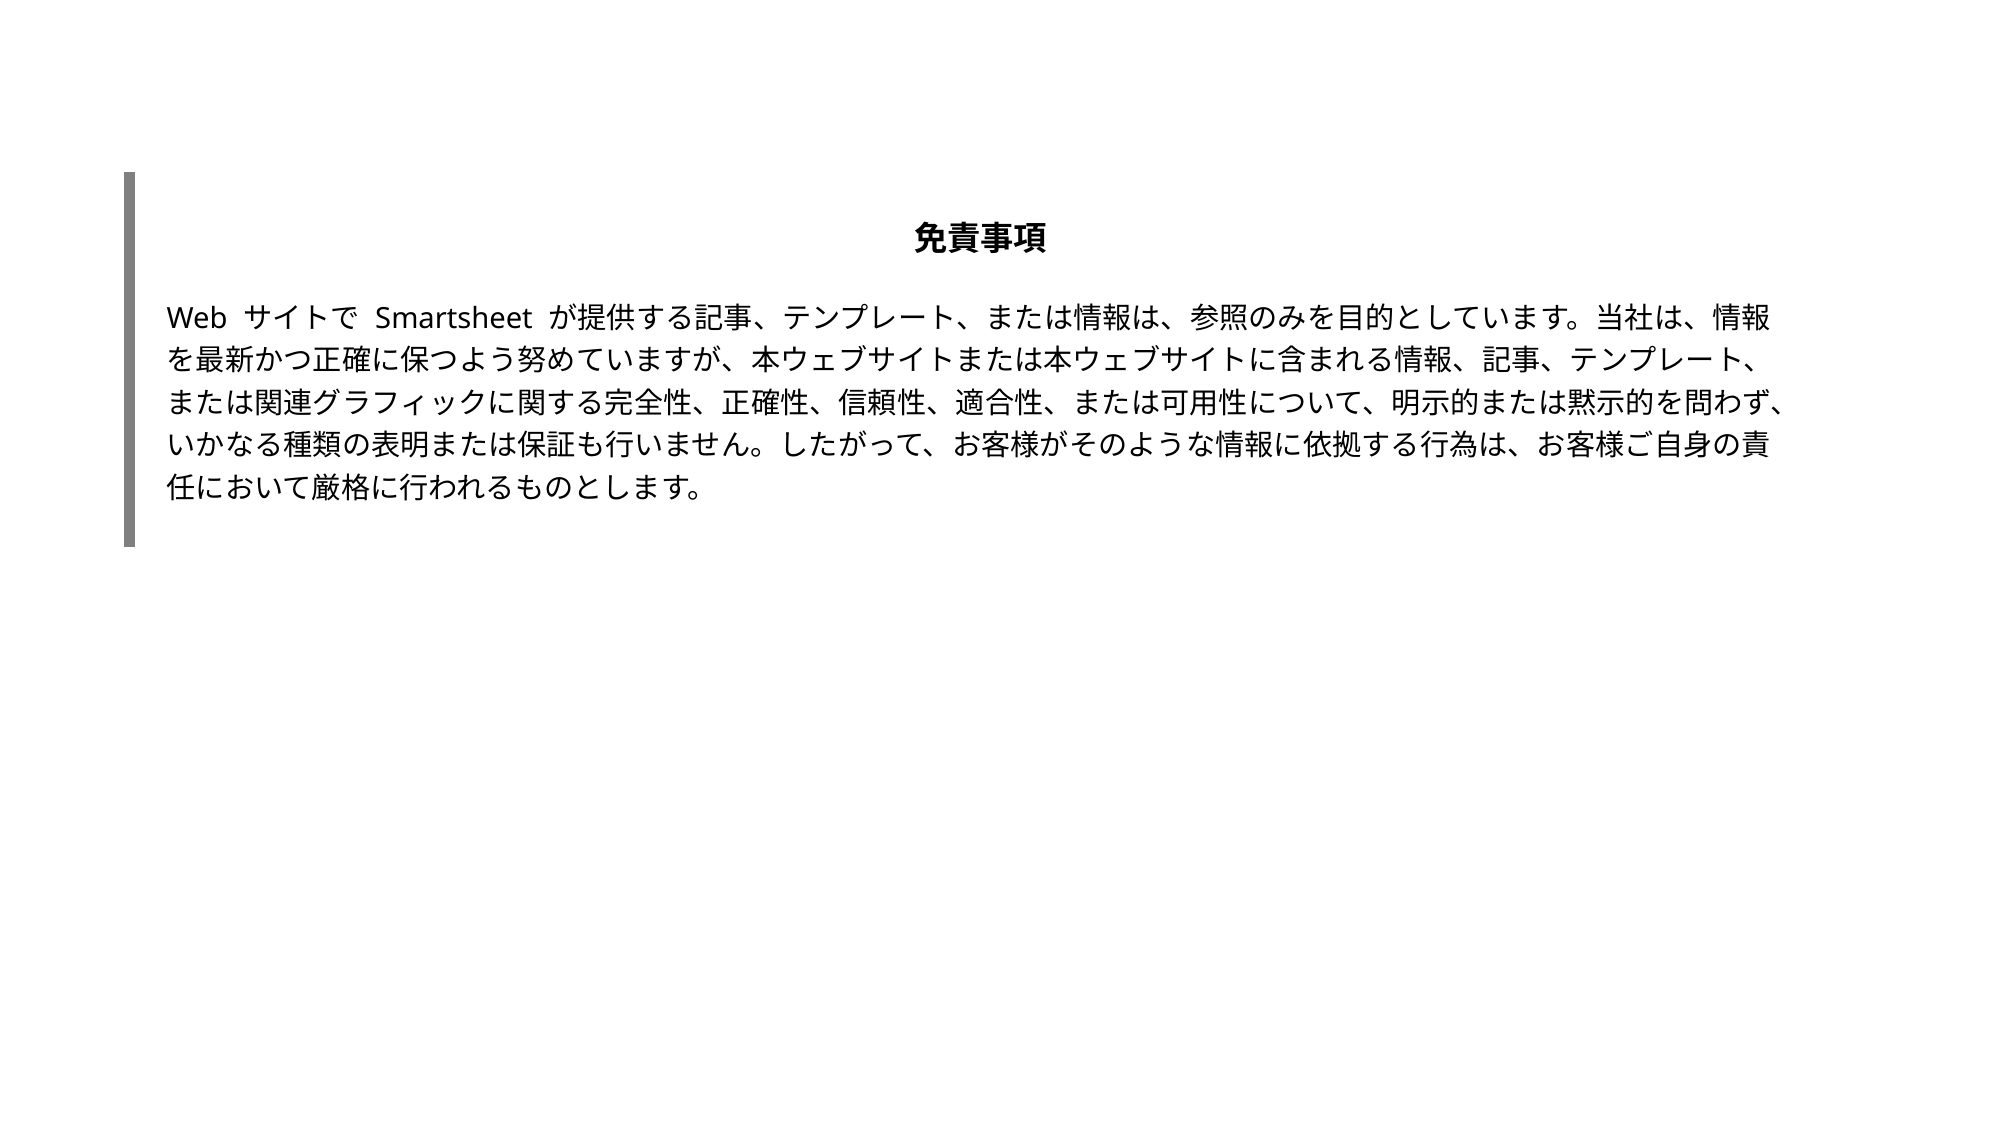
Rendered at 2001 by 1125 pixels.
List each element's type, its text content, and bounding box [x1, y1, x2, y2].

table_header 免責事項 Web サイトで Smartsheet が提供する記事、テンプレート、または情報は、参照のみを目的としています。当社は、情報を最新かつ正確に保つよう努めていますが、本ウェブサイトまたは本ウェブサイトに含まれる情報、記事、テンプレート、または関連グラフィックに関する完全性、正確性、信頼性、適合性、または可用性について、明示的または黙示的を問わず、いかなる種類の表明または保証も行いません。したがって、お客様がそのような情報に依拠する行為は、お客様ご自身の責任において厳格に行われるものとします。 [135, 172, 1807, 547]
